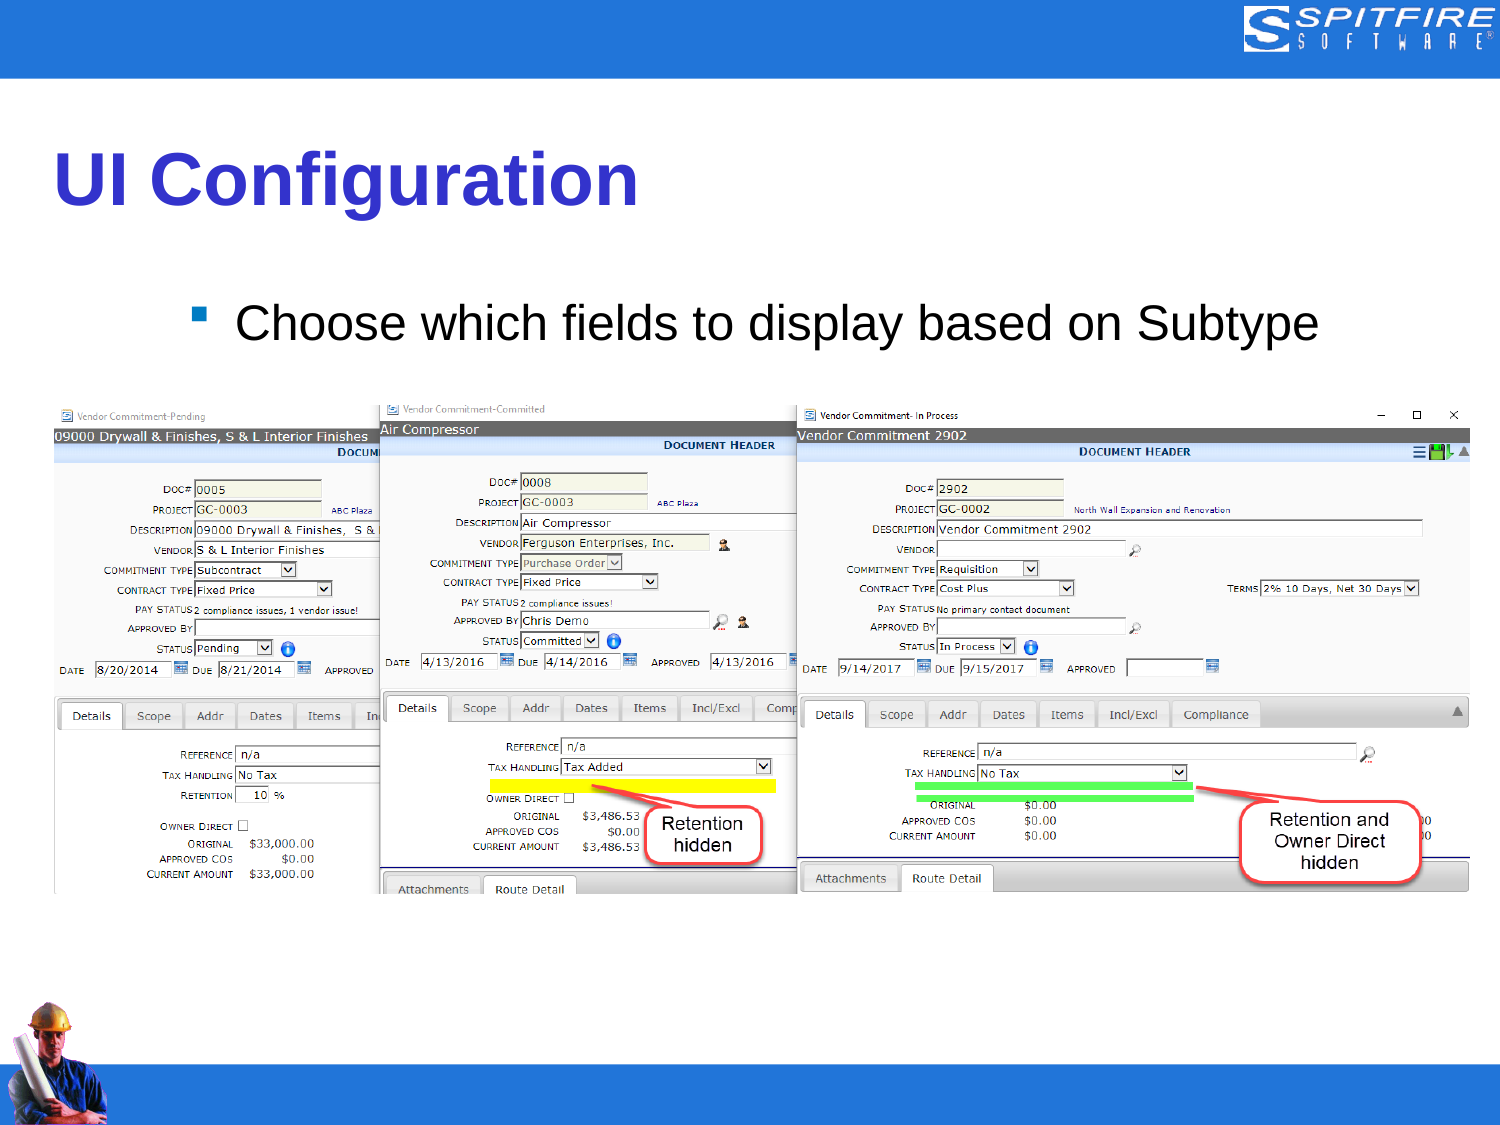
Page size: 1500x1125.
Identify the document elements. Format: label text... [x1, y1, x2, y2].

picture [0, 995, 107, 1125]
list Choose which fields to display based on Subtype [97, 283, 1392, 403]
title UI Configuration [39, 117, 1375, 234]
picture [1234, 0, 1500, 61]
picture [54, 405, 1470, 895]
